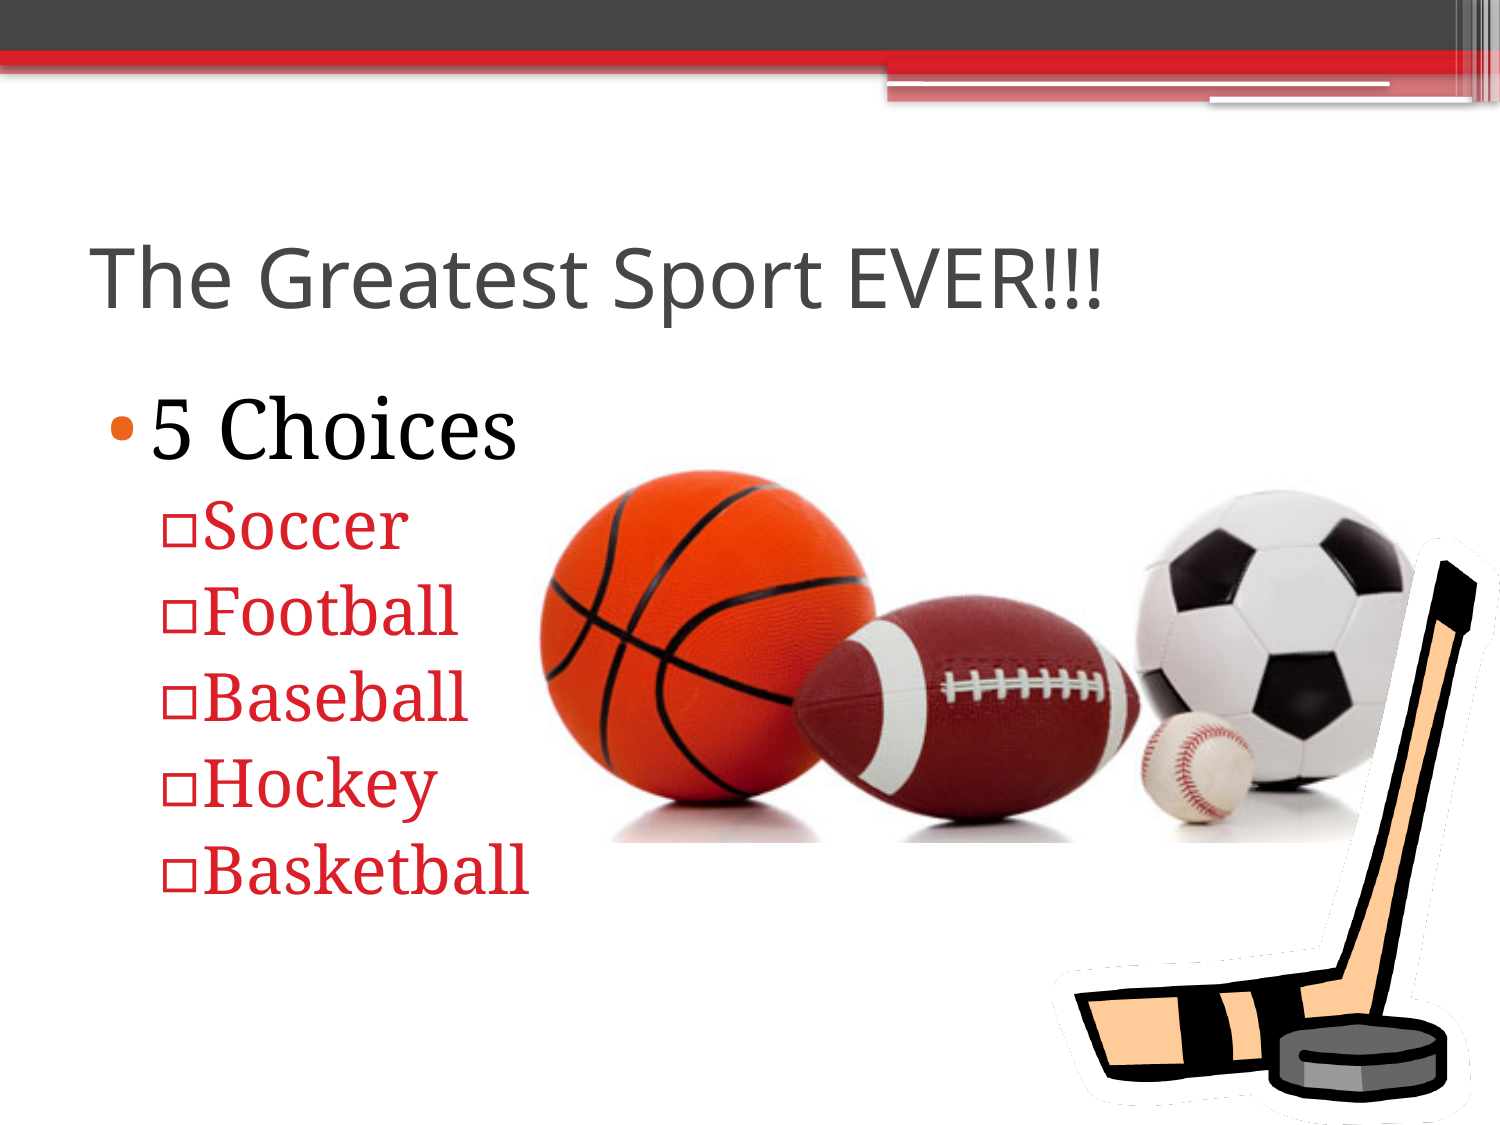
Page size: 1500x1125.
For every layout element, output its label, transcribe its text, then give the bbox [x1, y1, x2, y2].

list 5 Choices Soccer Football Baseball Hockey Basketball [75, 368, 738, 1112]
title The Greatest Sport EVER!!! [75, 187, 1425, 363]
picture [484, 462, 1500, 1125]
